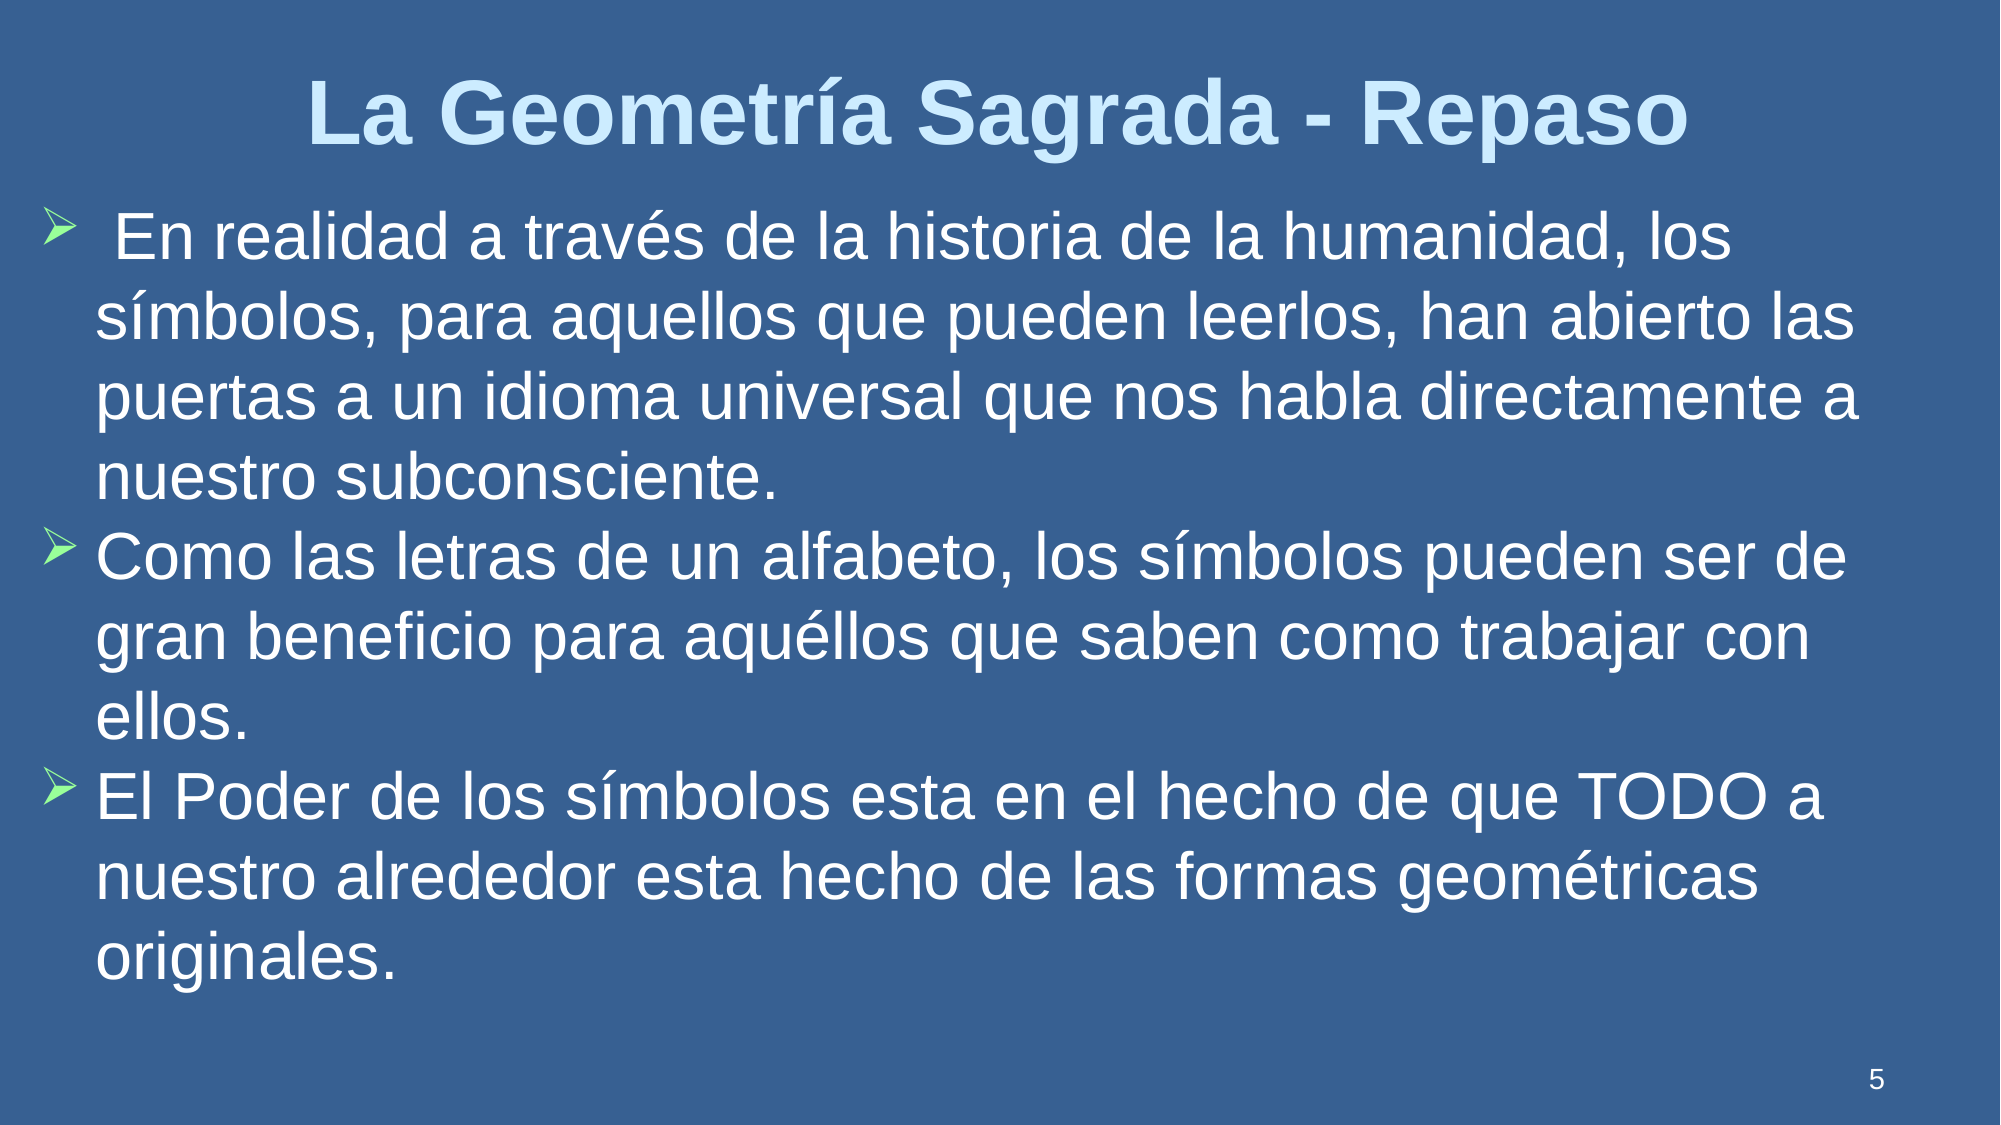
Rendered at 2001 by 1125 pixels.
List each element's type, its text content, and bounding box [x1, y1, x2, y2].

text_box 5 [1433, 1024, 1900, 1103]
text_box En realidad a través de la historia de la humanidad, los símbolos, para aquellos que pueden leerlos, han abierto las puertas a un idioma universal que nos habla directamente a nuestro subconsciente. Como las letras de un alfabeto, los símbolos pueden ser de gran beneficio para aquéllos que saben como trabajar con ellos. El Poder de los símbolos esta en el hecho de que TODO a nuestro alrededor esta hecho de las formas geométricas originales. [24, 185, 1975, 1025]
text_box La Geometría Sagrada - Repaso [99, 45, 1899, 170]
